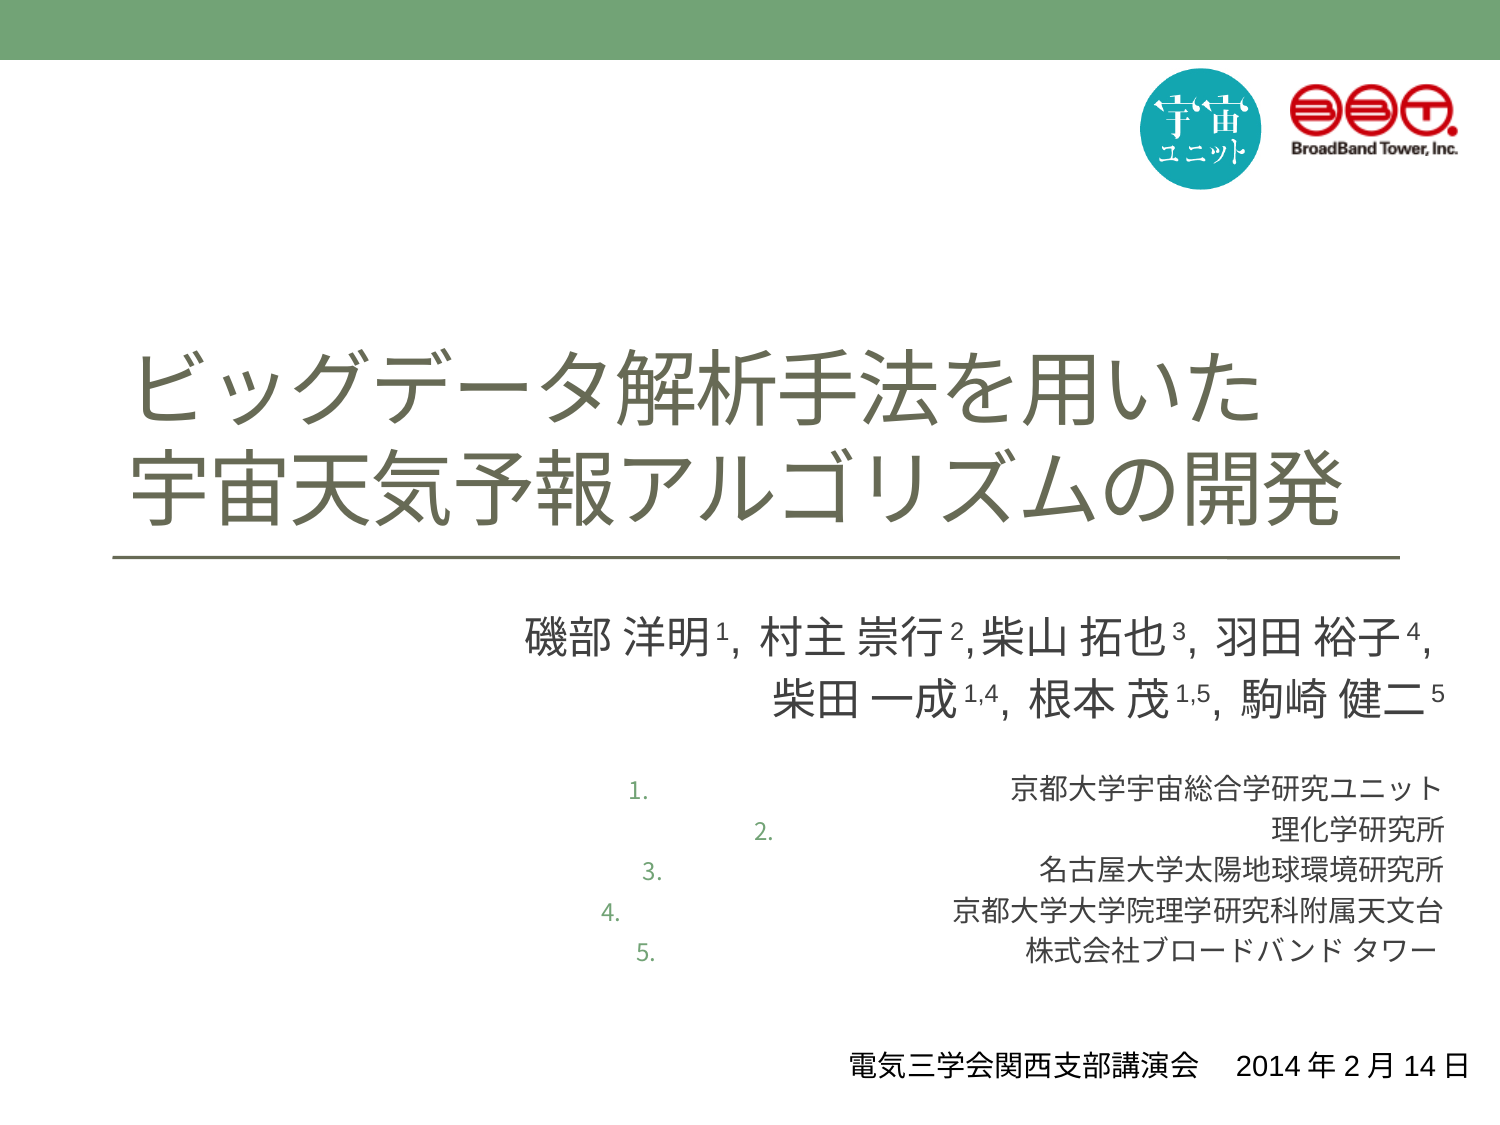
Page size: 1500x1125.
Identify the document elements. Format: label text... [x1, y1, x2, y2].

picture [1290, 83, 1461, 156]
subtitle 磯部 洋明1, 村主 崇行2,柴山 拓也3, 羽田 裕子4, 柴田 一成1,4, 根本 茂1,5, 駒崎 健二5 京都大学宇宙総合学研究ユニット 理化学研究所 名古屋大学太陽地球環境研究所 京都大学大学院理学研究科附属天文台 株式会社ブロードバンド タワー [387, 602, 1461, 977]
title ビッグデータ解析手法を用いた 宇宙天気予報アルゴリズムの開発 [112, 253, 1385, 545]
text_box 電気三学会関西支部講演会 2014年2月14日 [383, 1039, 1487, 1090]
picture [1133, 63, 1266, 195]
